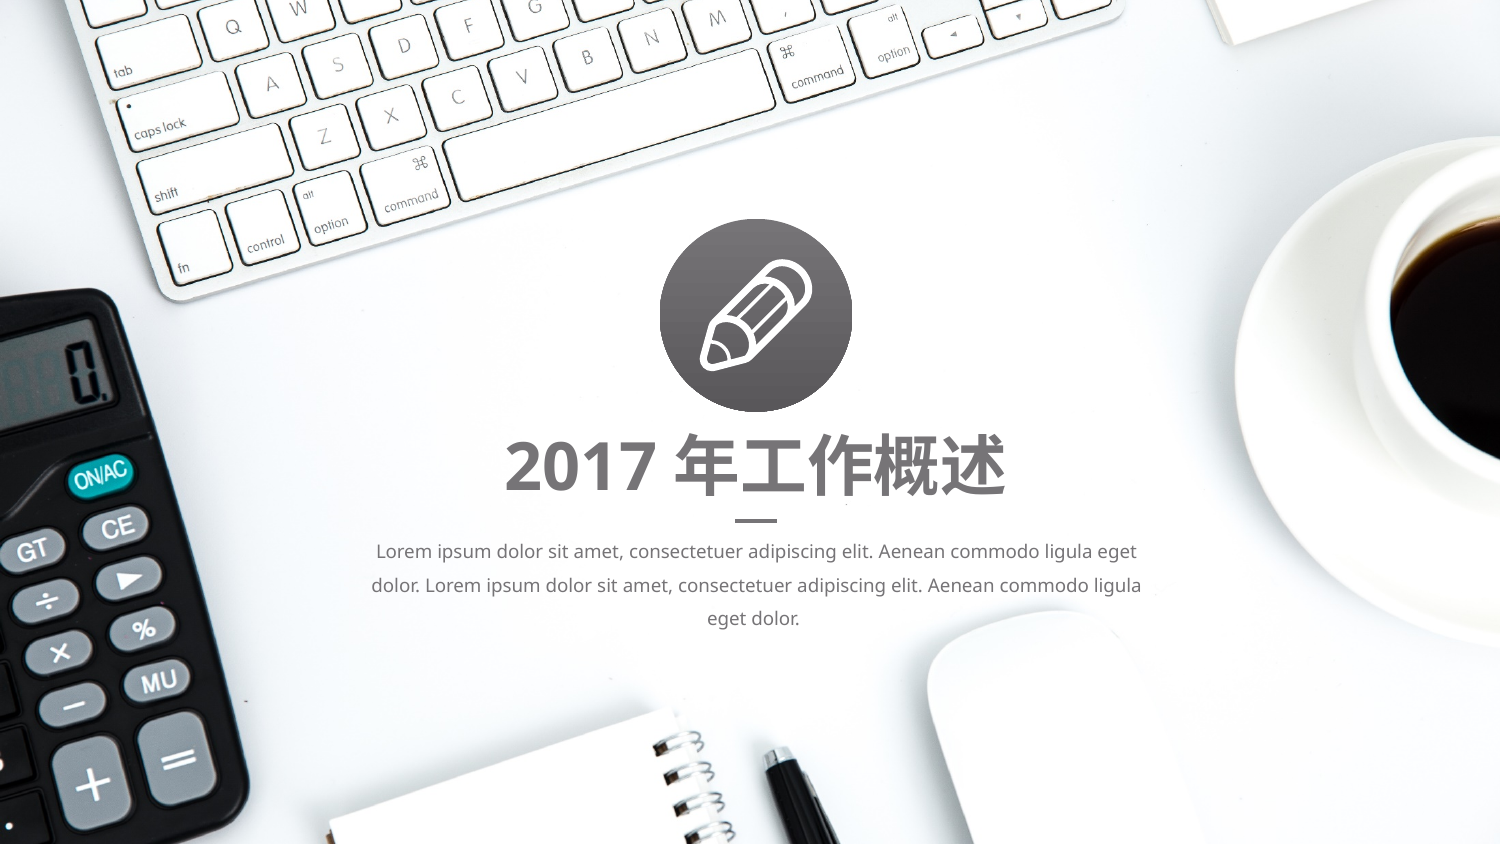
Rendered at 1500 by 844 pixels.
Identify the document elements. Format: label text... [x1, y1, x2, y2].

text_box Lorem ipsum dolor sit amet, consectetuer adipiscing elit. Aenean commodo ligula eget dolor. Lorem ipsum dolor sit amet, consectetuer adipiscing elit. Aenean commodo ligula eget dolor. [348, 521, 1164, 637]
picture [0, 0, 1500, 844]
text_box 2017年工作概述 [325, 416, 1187, 511]
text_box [659, 218, 853, 412]
